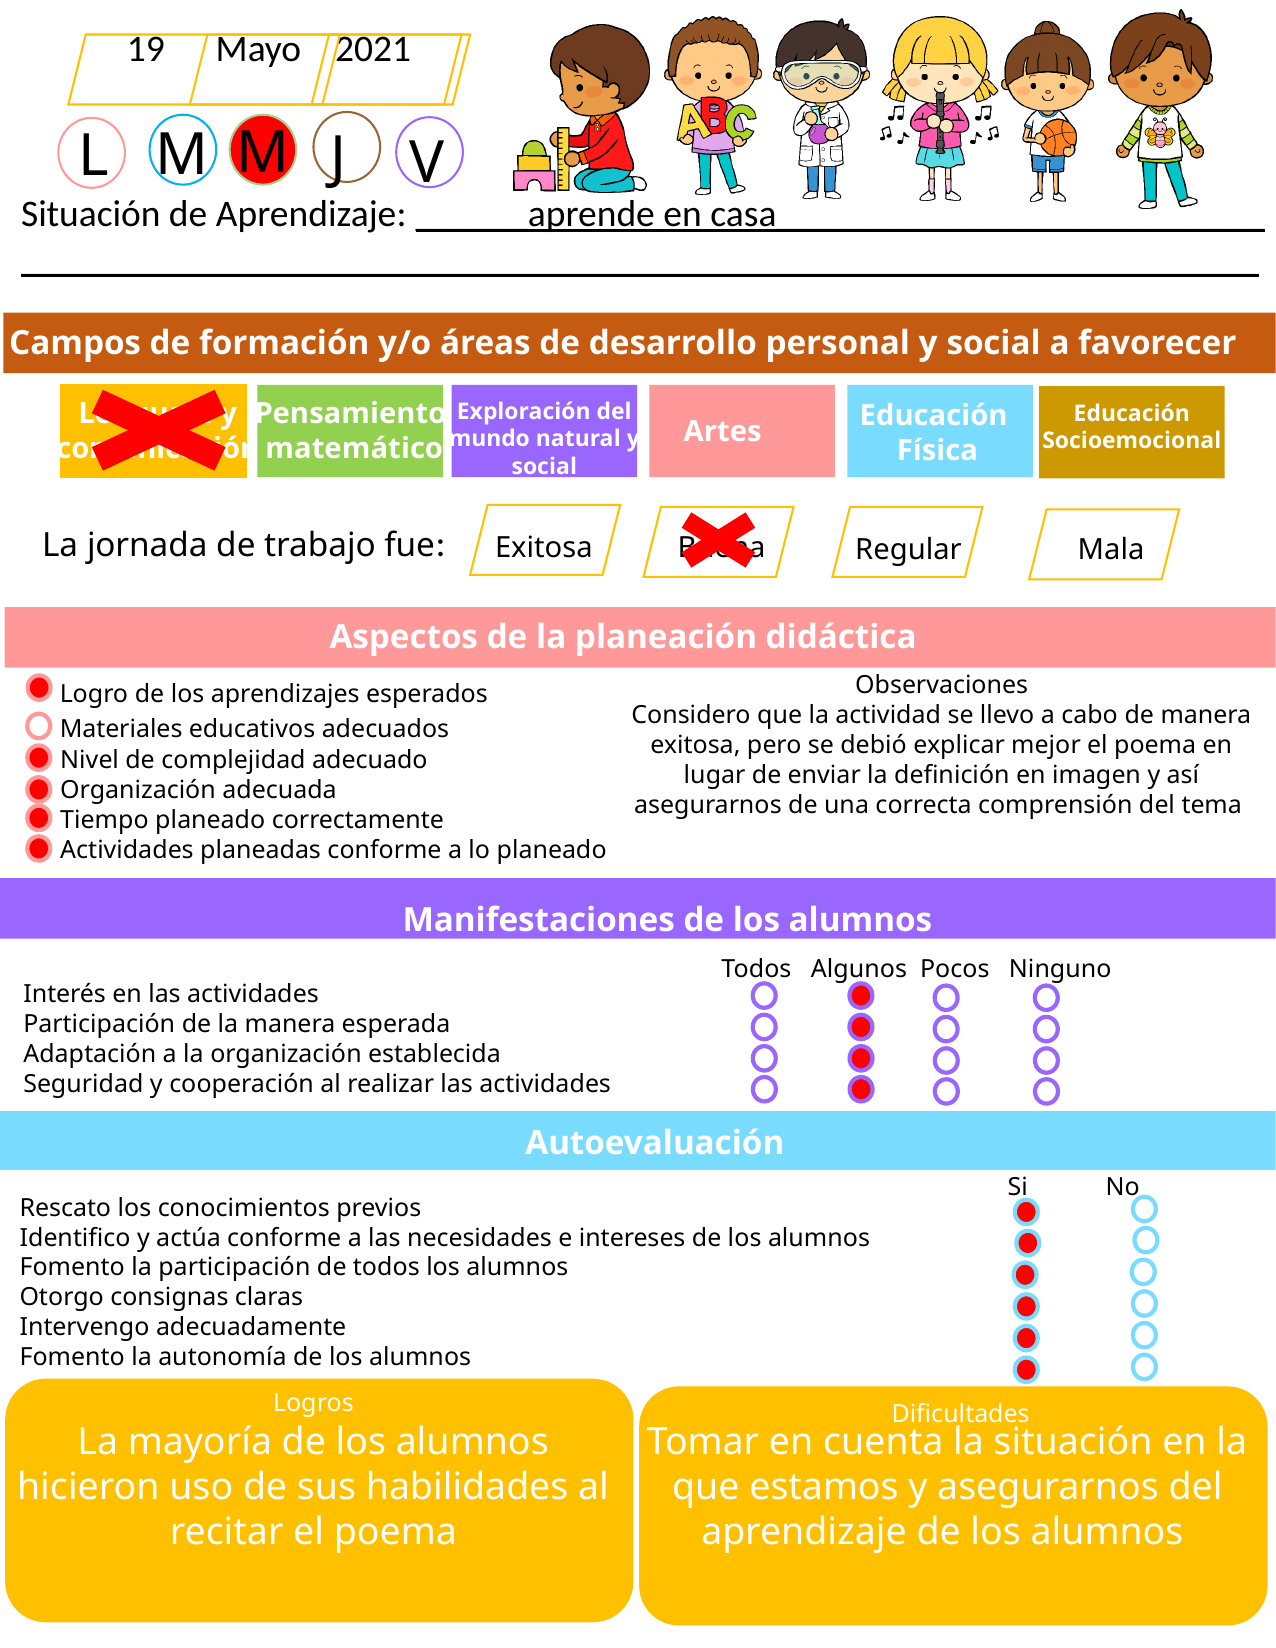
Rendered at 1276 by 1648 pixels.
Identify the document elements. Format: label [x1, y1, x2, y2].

picture [1108, 9, 1213, 209]
text_box [0, 16, 1276, 1626]
